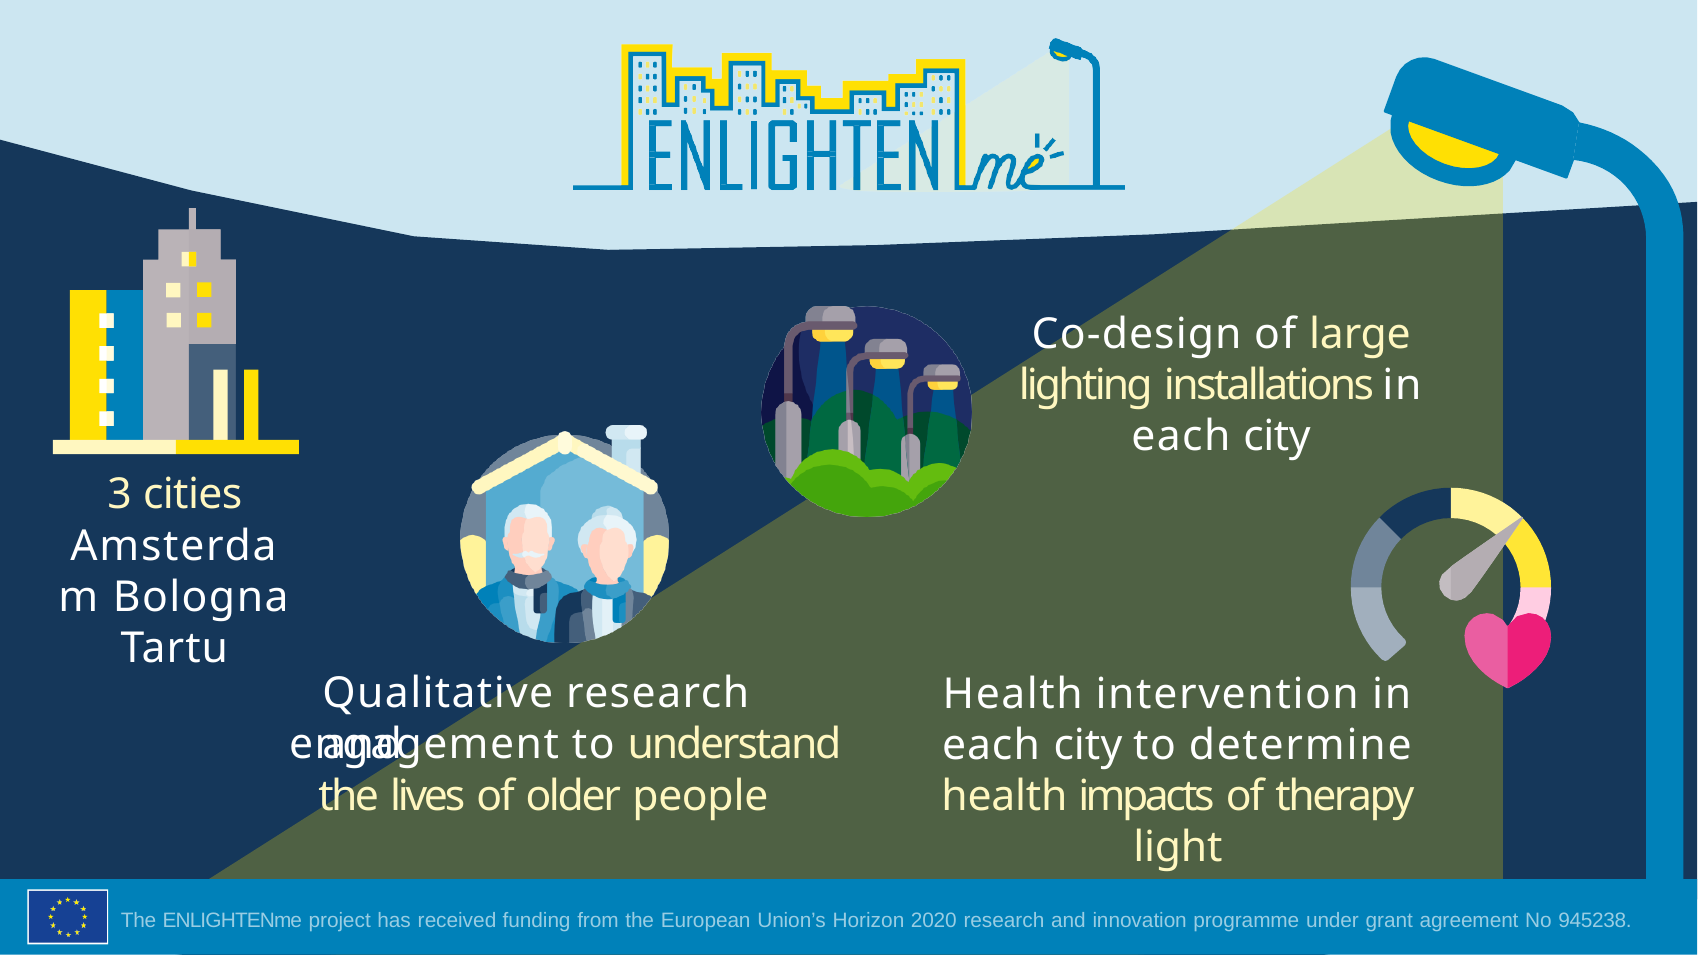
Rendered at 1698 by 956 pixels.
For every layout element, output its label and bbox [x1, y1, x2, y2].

text_box [0, 0, 1698, 956]
text_box [52, 207, 973, 644]
